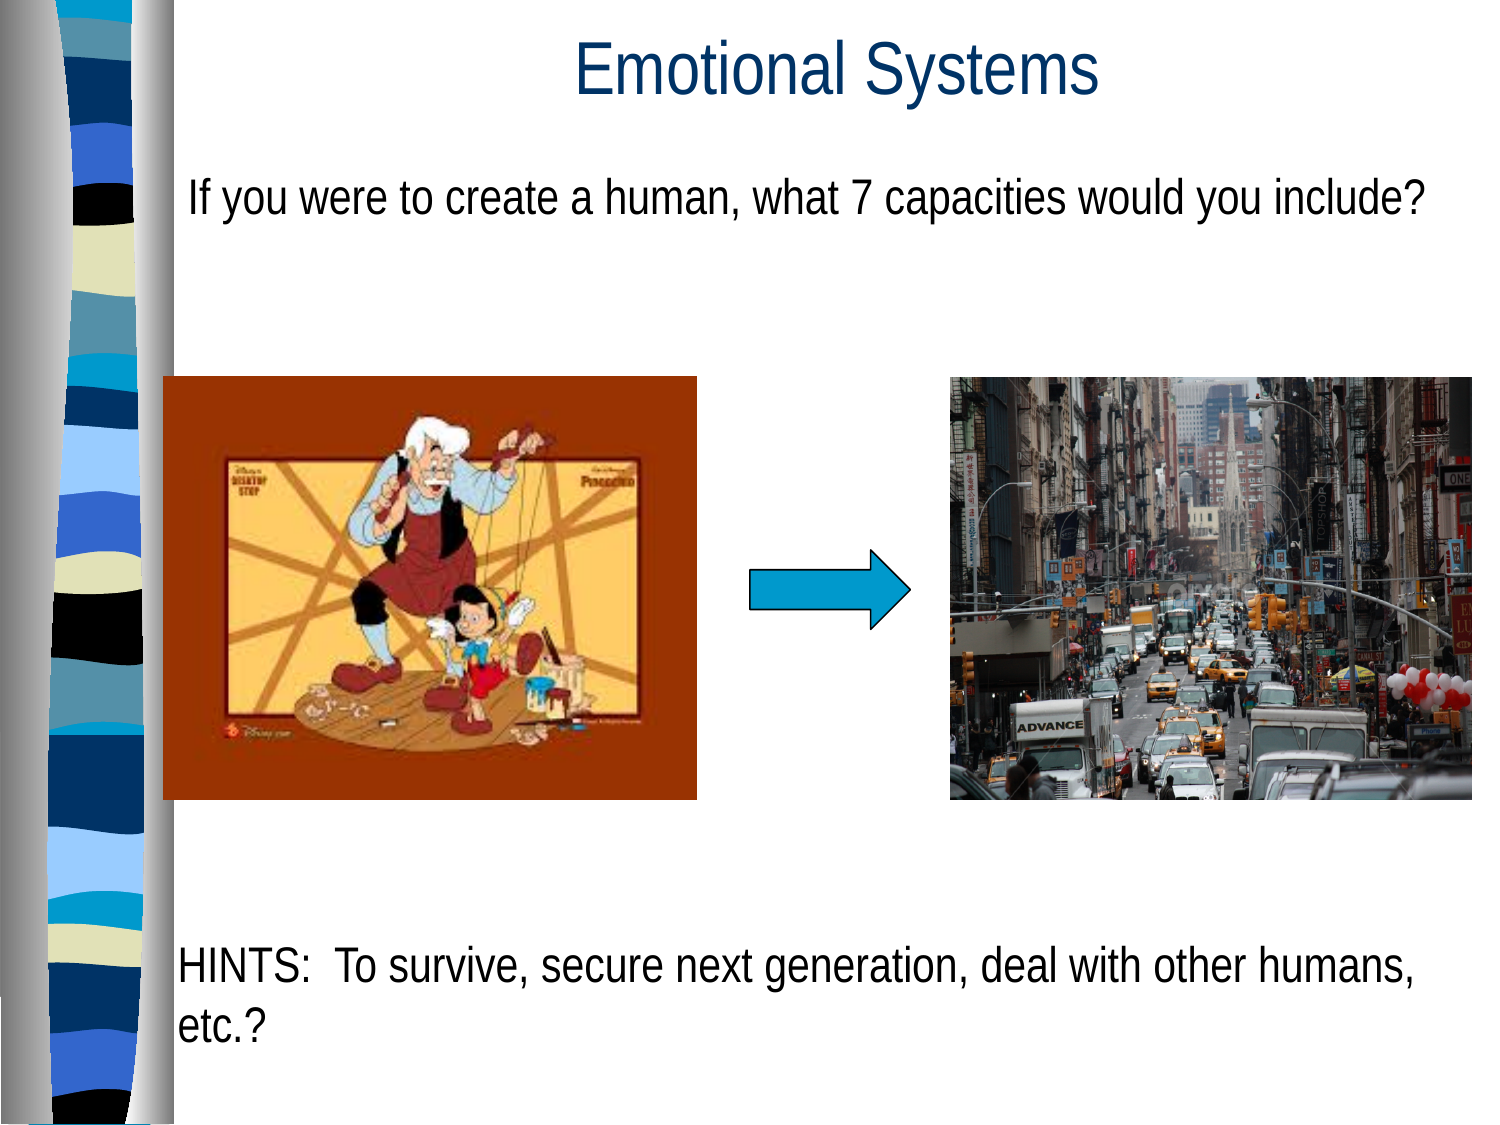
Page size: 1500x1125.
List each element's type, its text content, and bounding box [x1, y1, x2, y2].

text_box If you were to create a human, what 7 capacities would you include? [172, 157, 1461, 233]
picture [949, 377, 1473, 800]
text_box Emotional Systems [324, 12, 1350, 118]
text_box HINTS: To survive, secure next generation, deal with other humans, etc.? [162, 924, 1444, 1060]
picture [163, 376, 697, 800]
text_box [749, 549, 911, 630]
